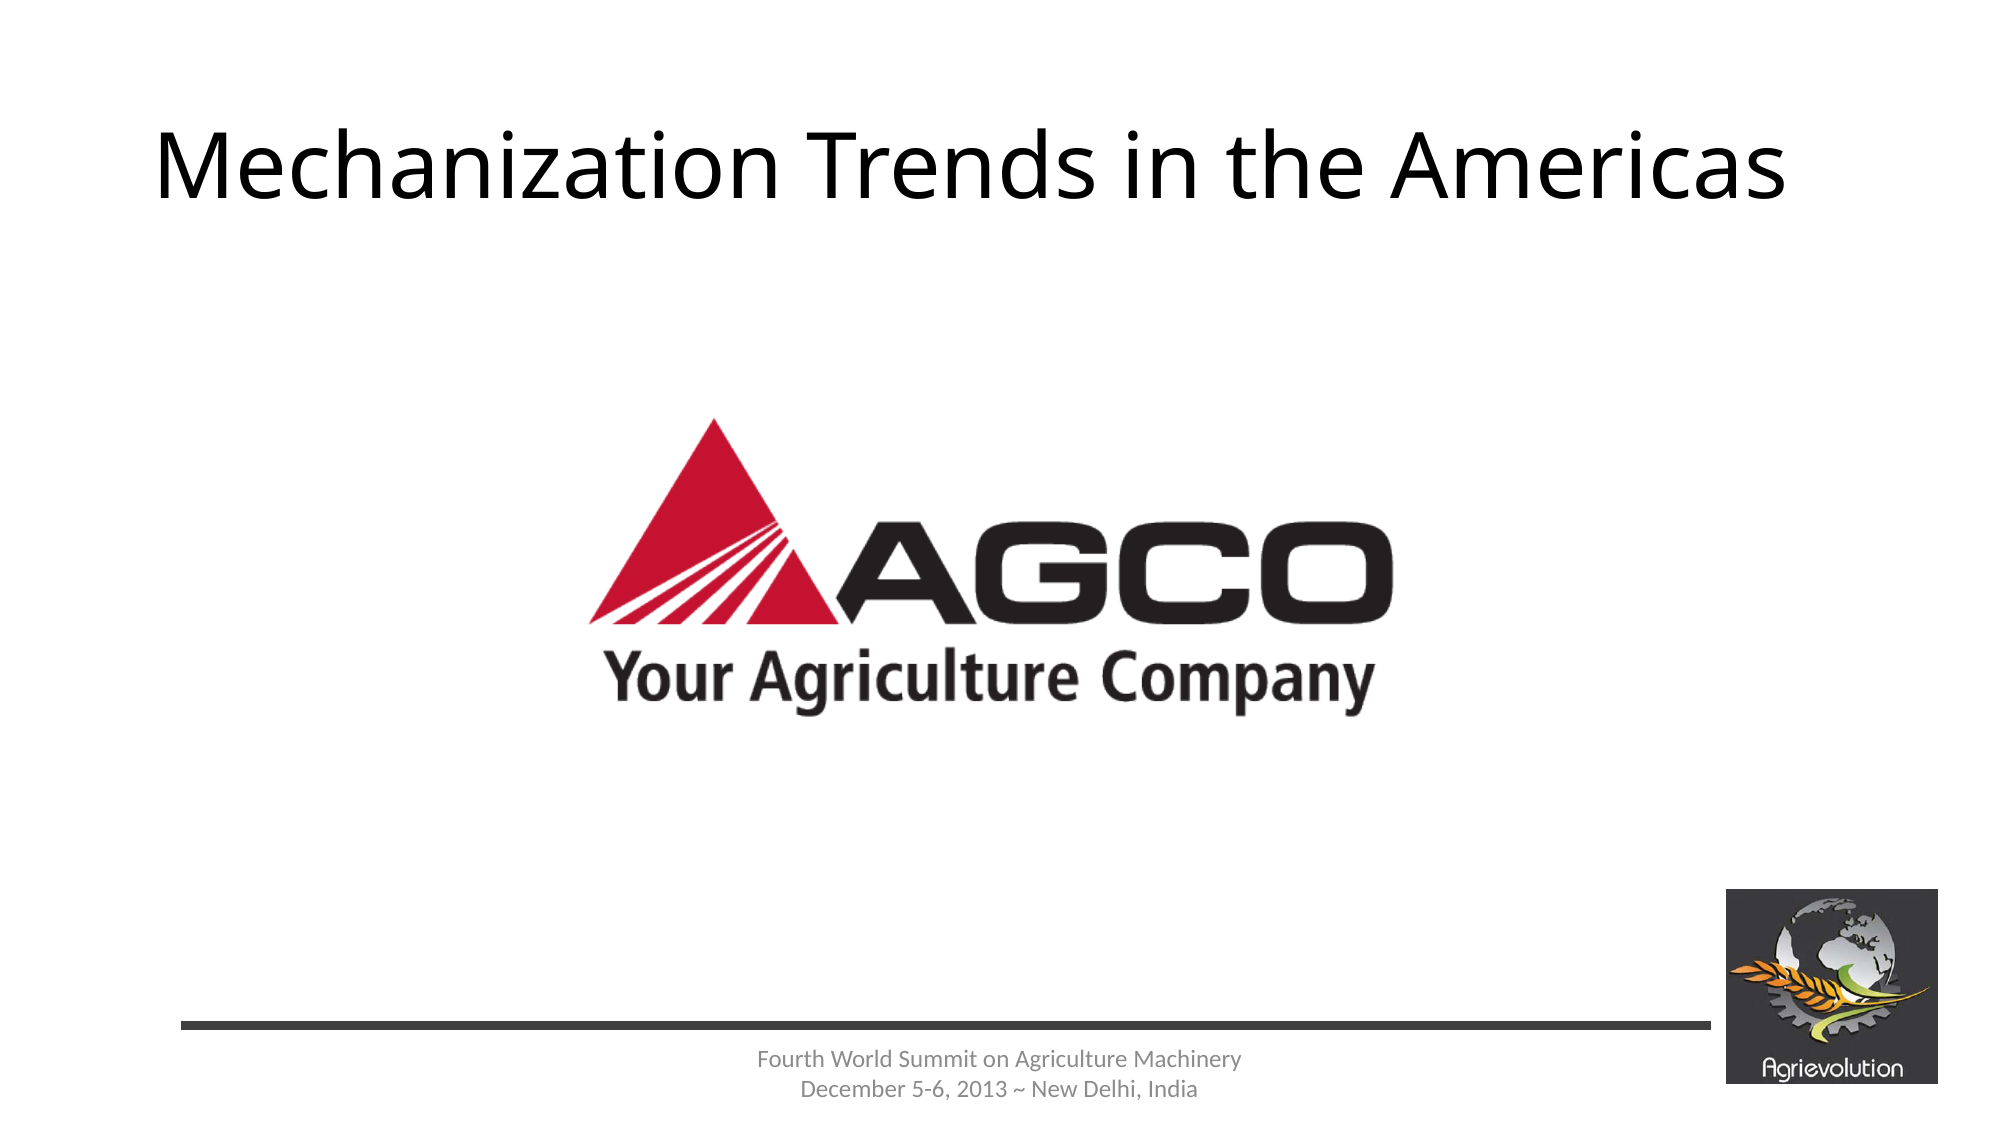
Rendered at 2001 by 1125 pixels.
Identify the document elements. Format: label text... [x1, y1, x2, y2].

slide_number 12 [1412, 1042, 1863, 1103]
picture [549, 382, 1433, 750]
footer Fourth World Summit on Agriculture Machinery December 5-6, 2013 ~ New Delhi, India [662, 1042, 1338, 1103]
picture [1726, 889, 1938, 1084]
title Mechanization Trends in the Americas [137, 59, 1863, 278]
